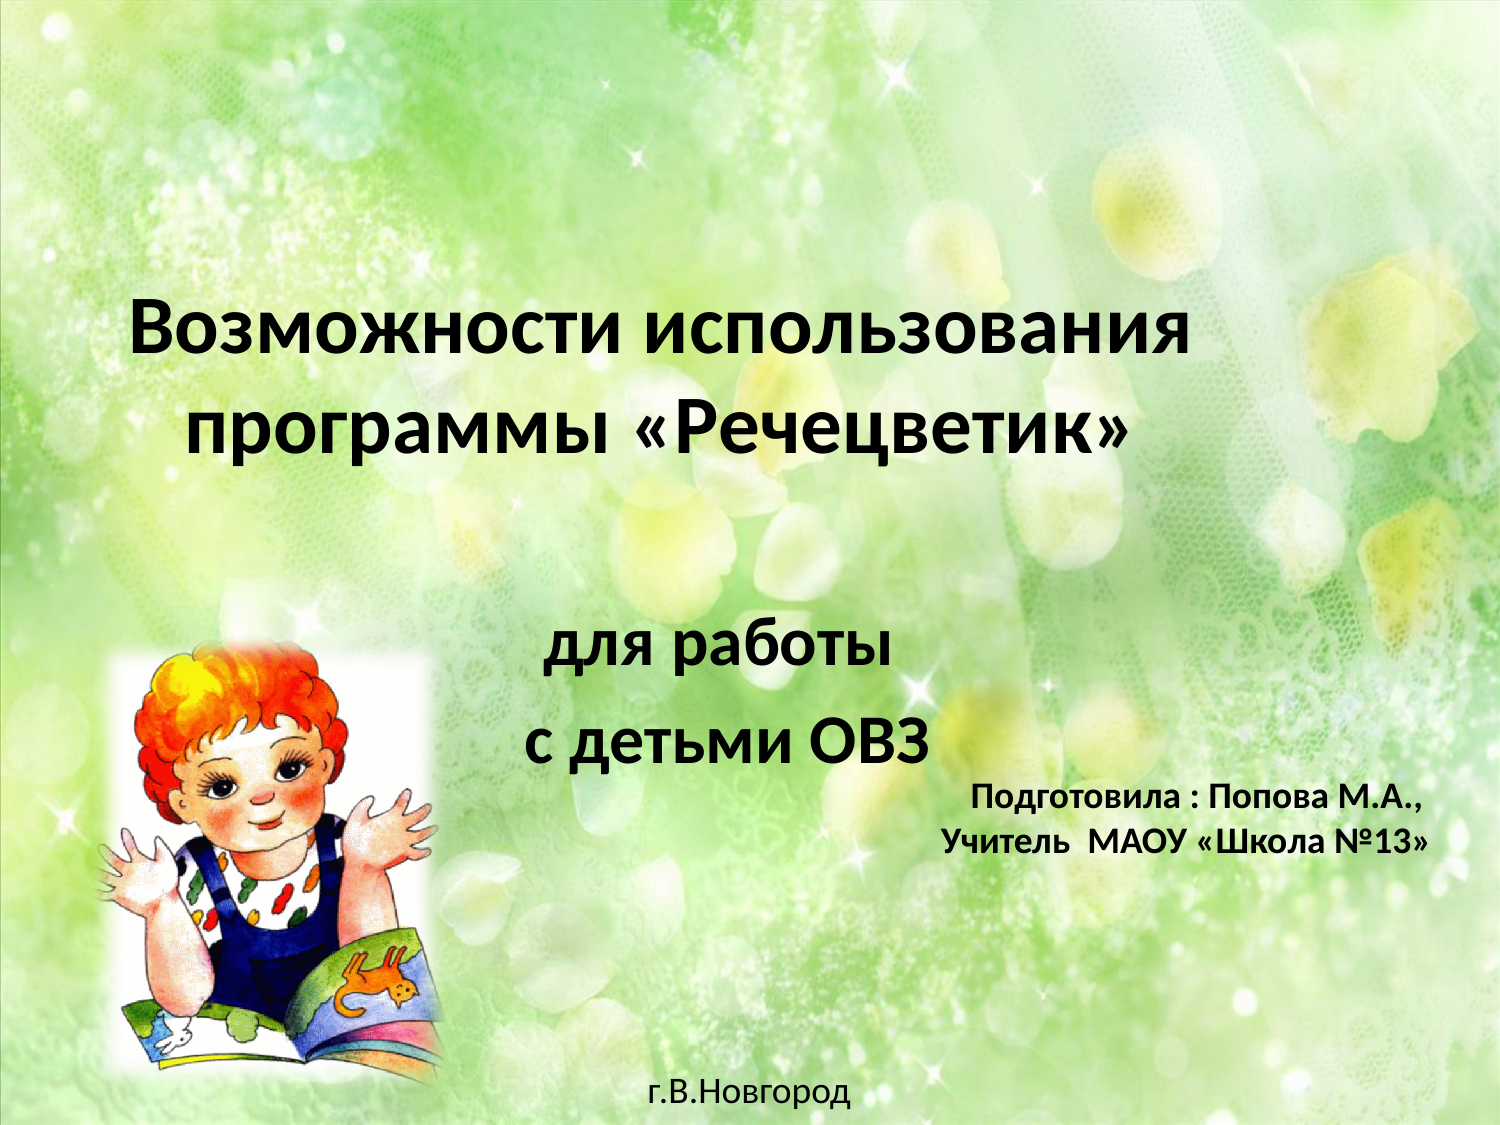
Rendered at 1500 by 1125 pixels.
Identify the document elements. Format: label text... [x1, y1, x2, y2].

text_box Подготовила : Попова М.А., Учитель МАОУ «Школа №13» [455, 763, 1447, 868]
title Возможности использования программы «Речецветик» [0, 260, 1323, 481]
text_box г.В.Новгород [633, 1058, 867, 1125]
subtitle для работы с детьми ОВЗ [35, 490, 1419, 788]
picture [0, 0, 1500, 1125]
